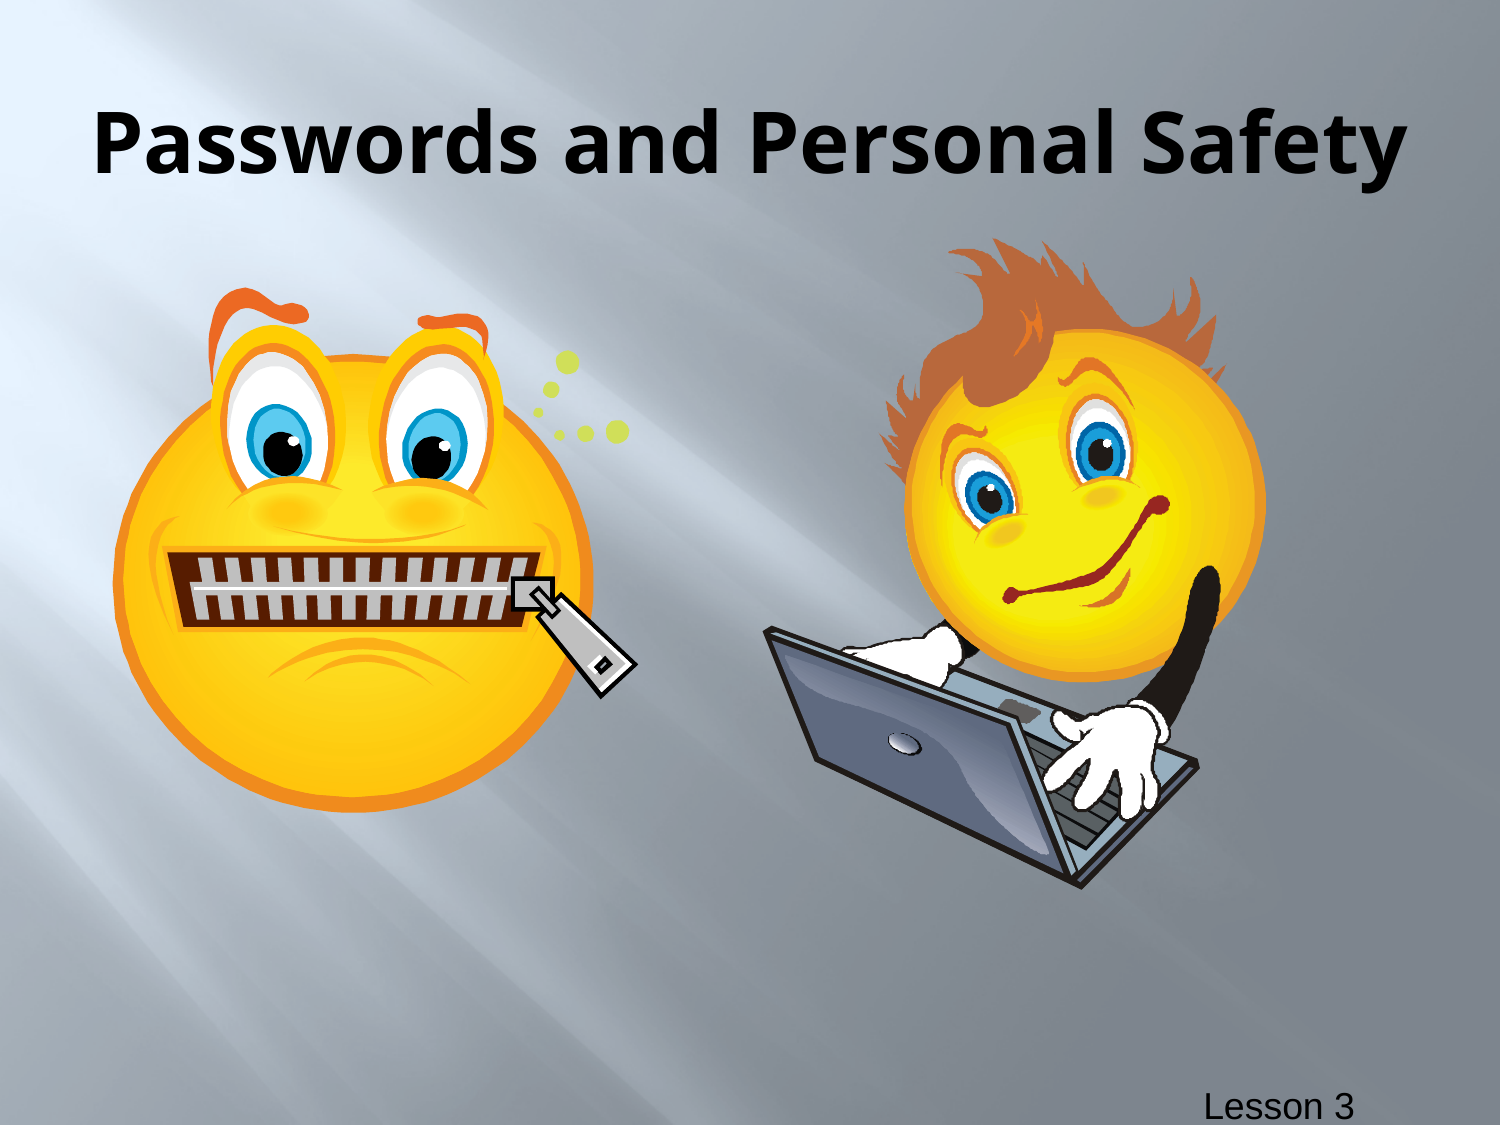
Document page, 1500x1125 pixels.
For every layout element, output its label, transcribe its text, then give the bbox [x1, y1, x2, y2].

title Passwords and Personal Safety [75, 45, 1425, 233]
text_box Lesson 3 [1188, 1074, 1371, 1125]
picture [762, 237, 1267, 890]
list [112, 287, 639, 813]
